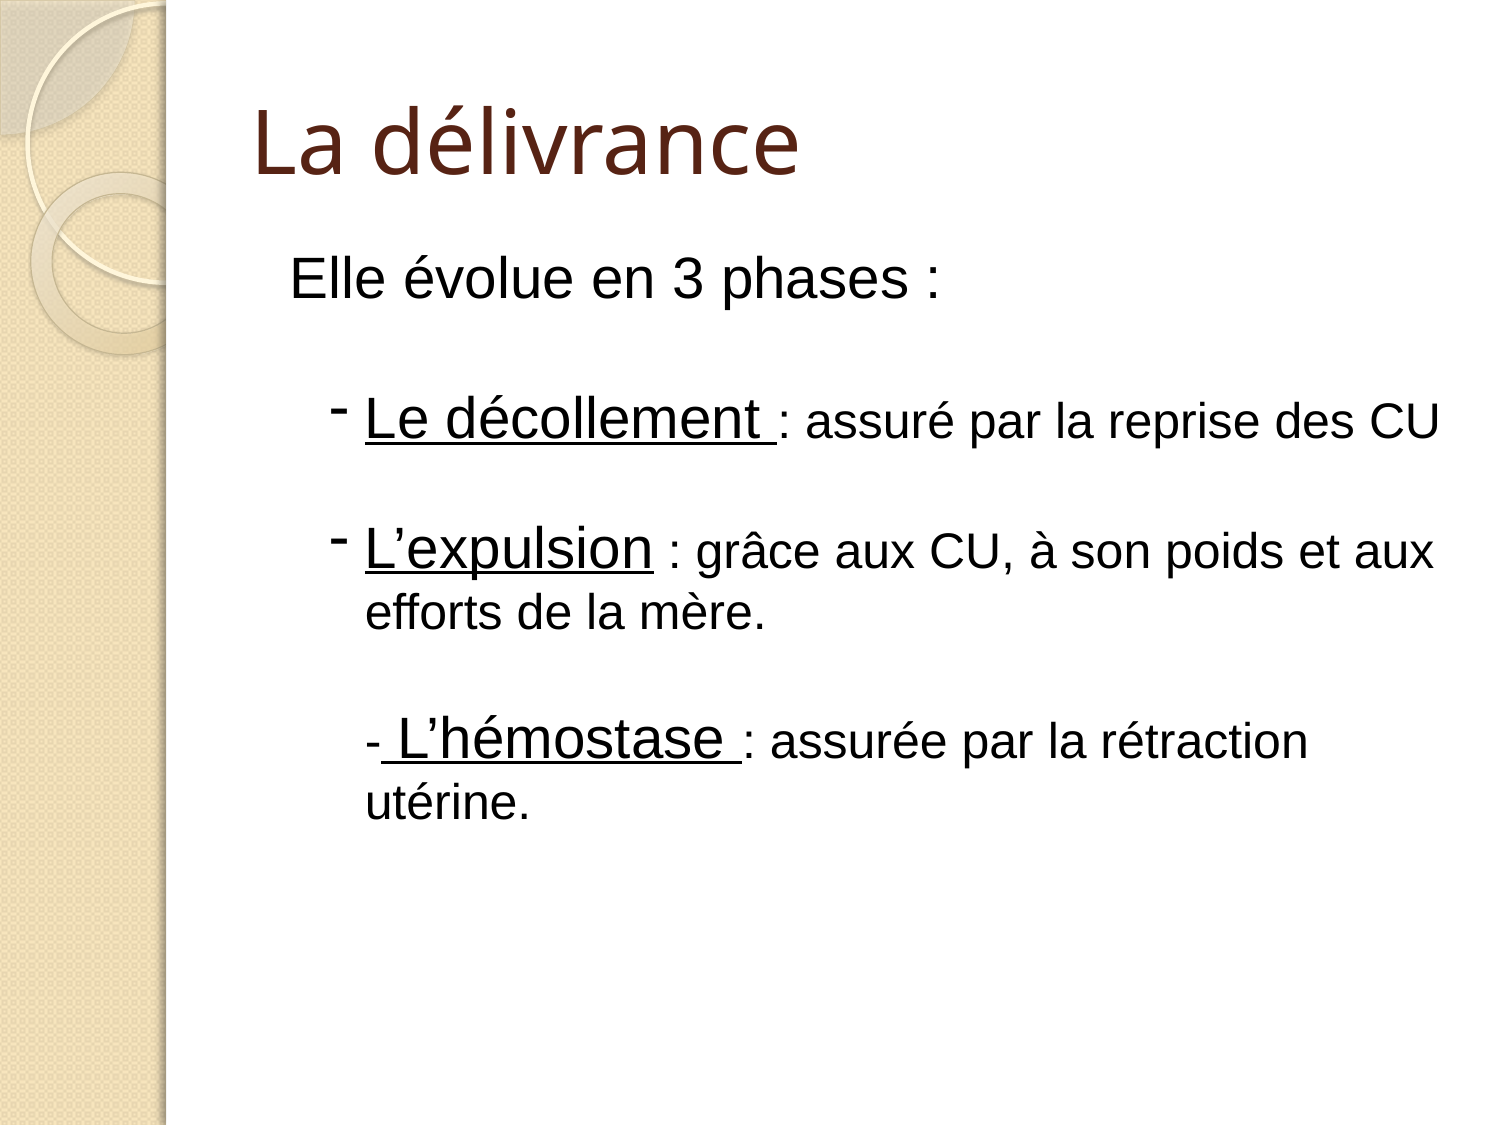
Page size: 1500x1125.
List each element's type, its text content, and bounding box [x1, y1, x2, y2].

text_box Elle évolue en 3 phases : Le décollement : assuré par la reprise des CU L’expulsion : grâce aux CU, à son poids et aux efforts de la mère. - L’hémostase : assurée par la rétraction utérine. [275, 232, 1466, 883]
title La délivrance [235, 45, 1466, 233]
